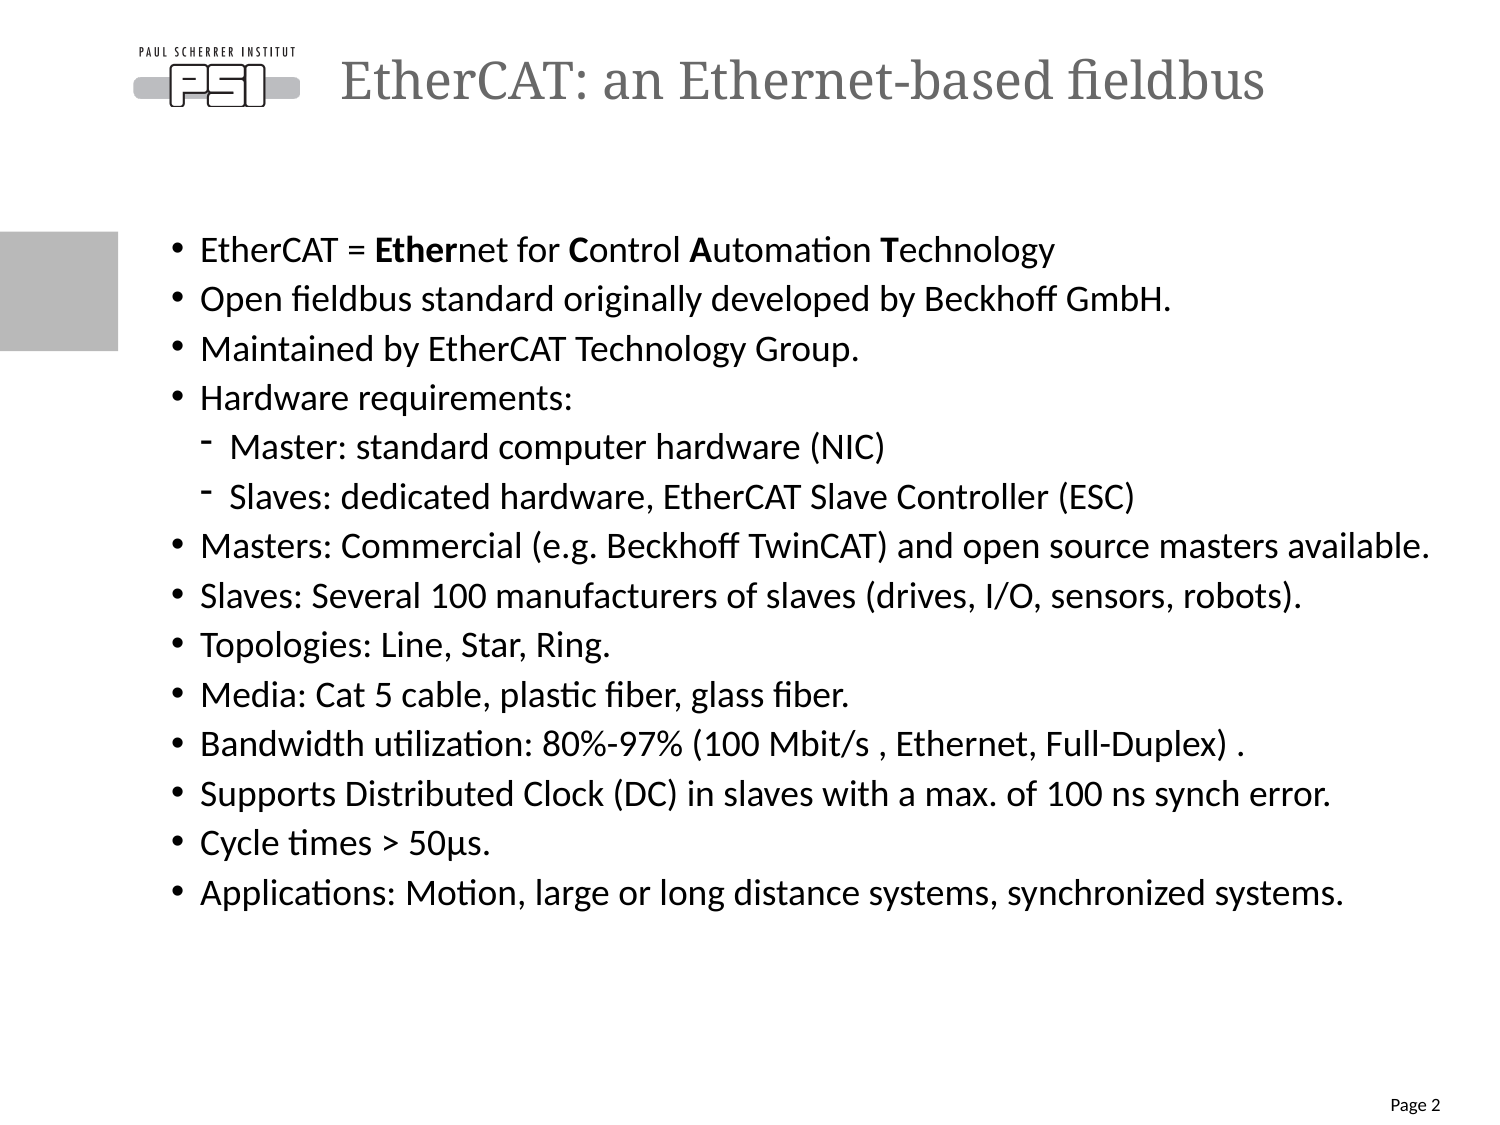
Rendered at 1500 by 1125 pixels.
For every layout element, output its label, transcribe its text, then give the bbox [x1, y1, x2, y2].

slide_number Page 2 [1346, 1092, 1441, 1125]
title EtherCAT: an Ethernet-based fieldbus [340, 47, 1442, 132]
list EtherCAT = Ethernet for Control Automation Technology Open fieldbus standard originally developed by Beckhoff GmbH. Maintained by EtherCAT Technology Group. Hardware requirements: Master: standard computer hardware (NIC) Slaves: dedicated hardware, EtherCAT Slave Controller (ESC) Masters: Commercial (e.g. Beckhoff TwinCAT) and open source masters available. Slaves: Several 100 manufacturers of slaves (drives, I/O, sensors, robots). Topologies: Line, Star, Ring. Media: Cat 5 cable, plastic fiber, glass fiber. Bandwidth utilization: 80%-97% (100 Mbit/s , Ethernet, Full-Duplex) . Supports Distributed Clock (DC) in slaves with a max. of 100 ns synch error. Cycle times > 50μs. Applications: Motion, large or long distance systems, synchronized systems. [171, 220, 1442, 988]
